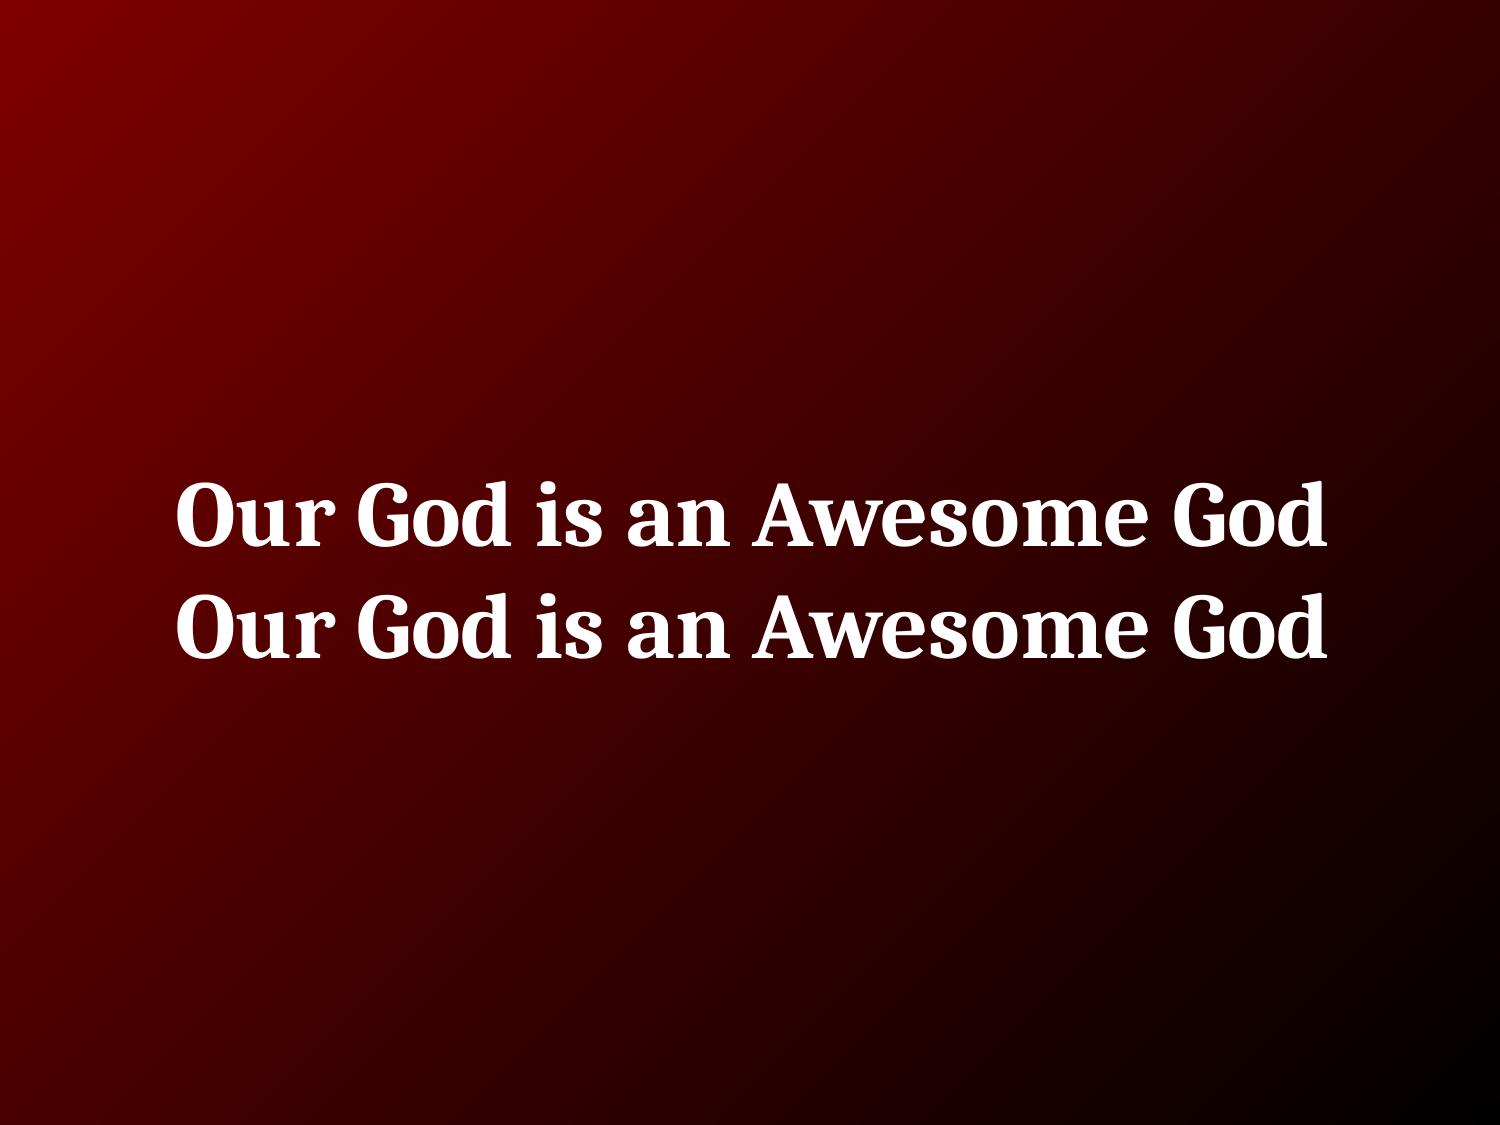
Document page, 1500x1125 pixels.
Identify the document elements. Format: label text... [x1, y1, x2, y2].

title Our God is an Awesome God Our God is an Awesome God [30, 42, 1476, 1088]
